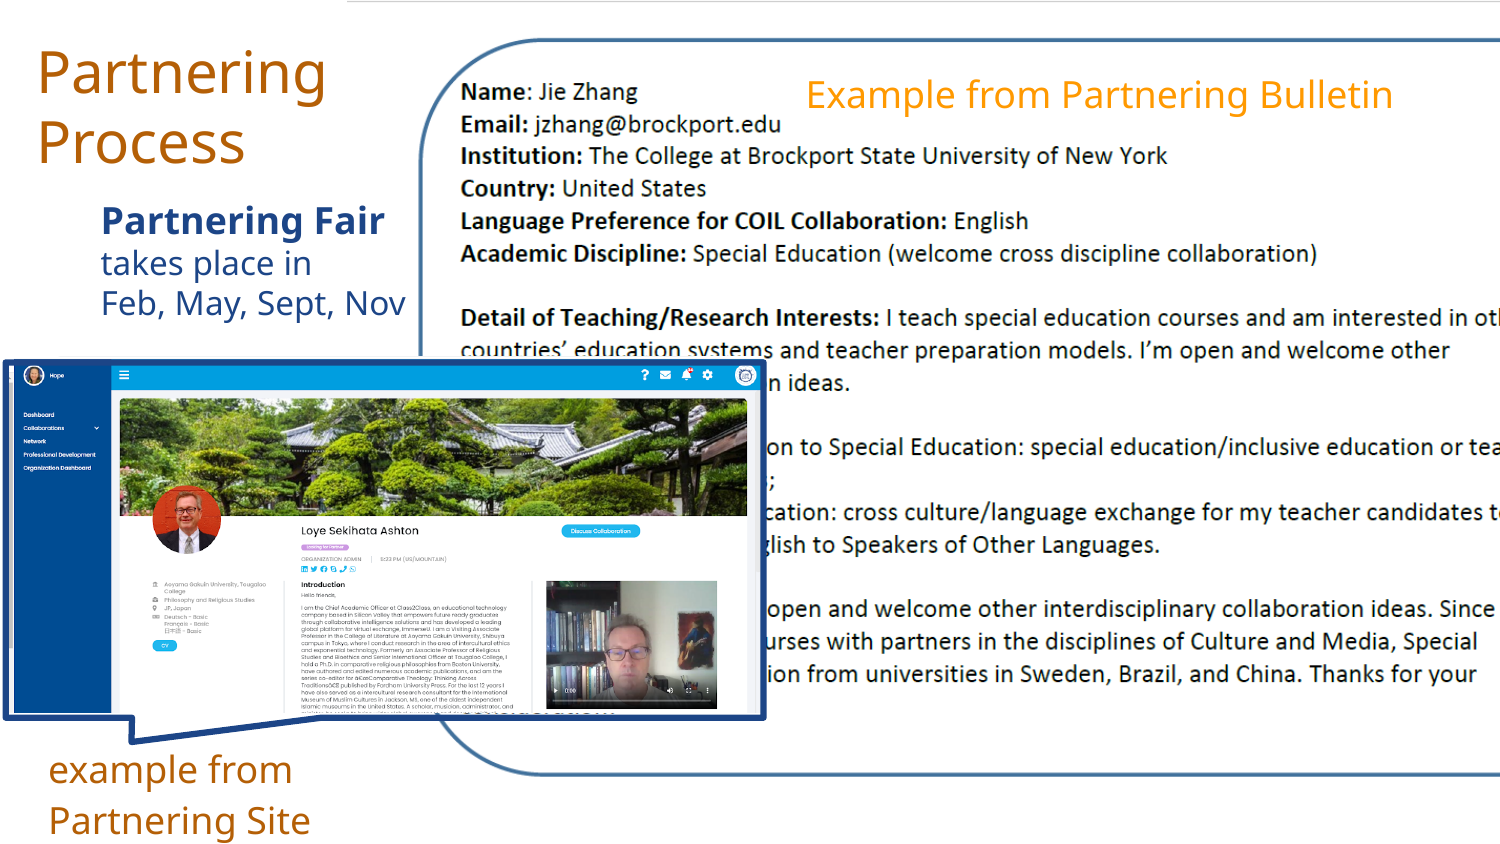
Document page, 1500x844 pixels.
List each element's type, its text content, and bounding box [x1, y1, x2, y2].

list Partnering Fair takes place in Feb, May, Sept, Nov [85, 181, 341, 355]
text_box [131, 721, 296, 743]
text_box example from Partnering Site [36, 727, 341, 824]
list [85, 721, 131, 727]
picture [5, 0, 1500, 844]
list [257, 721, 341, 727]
title Partnering Process [21, 20, 341, 182]
